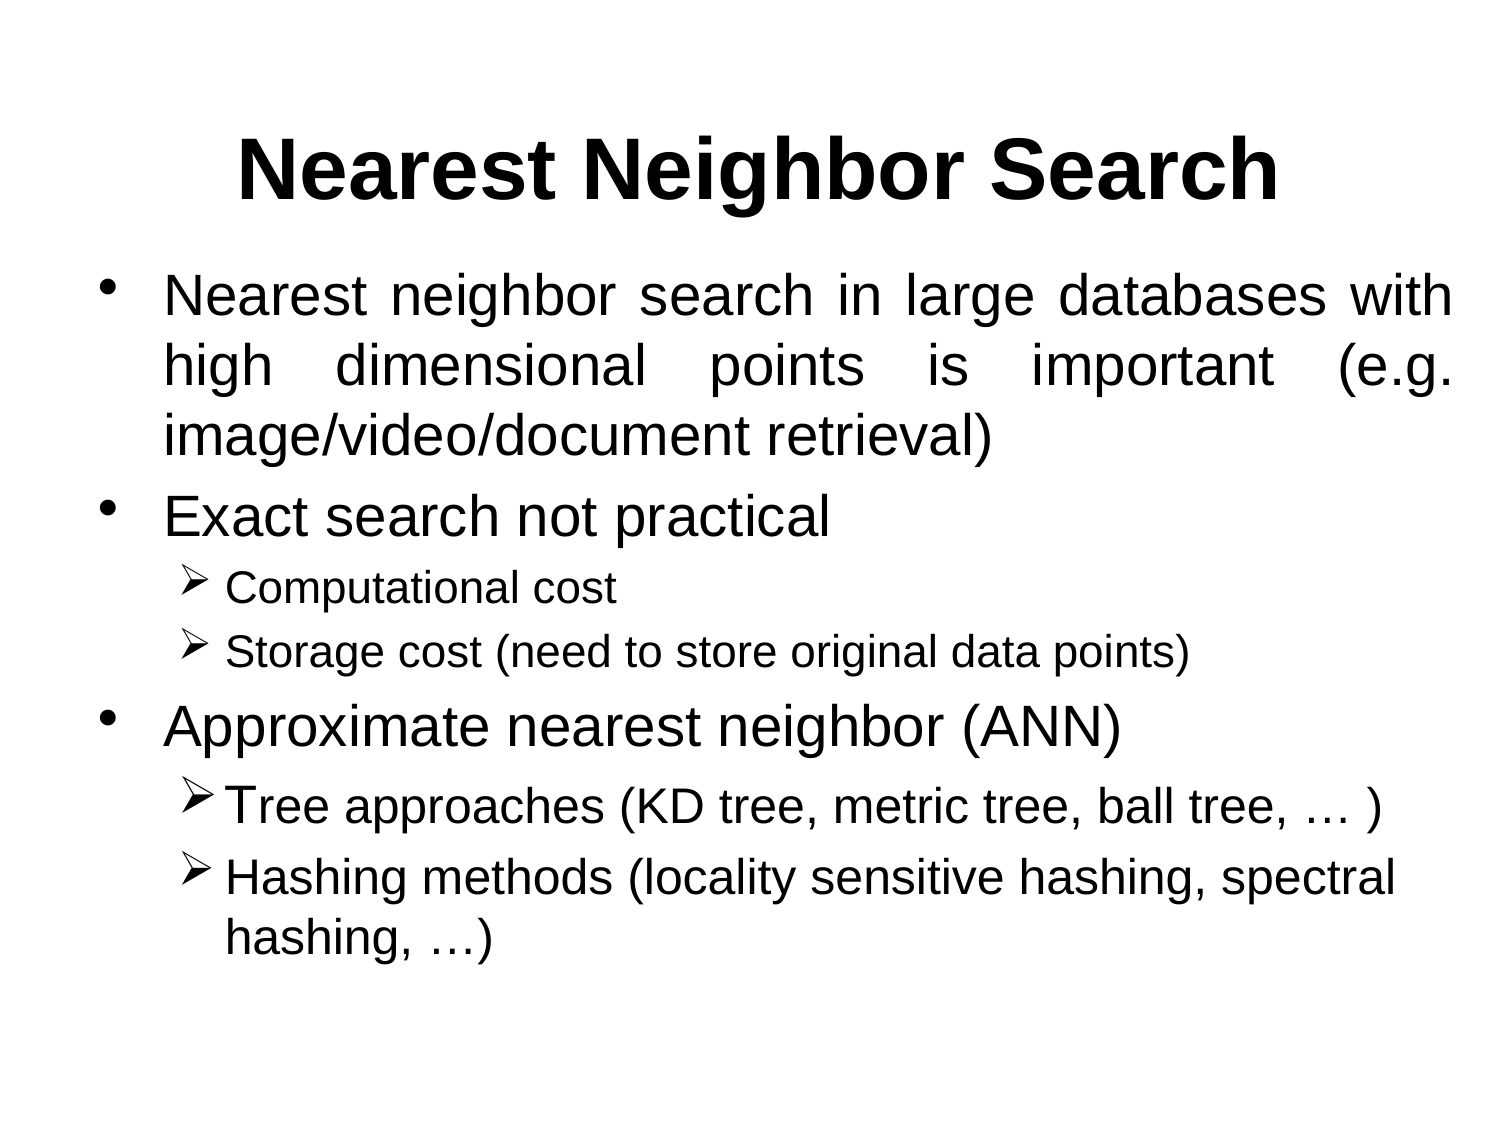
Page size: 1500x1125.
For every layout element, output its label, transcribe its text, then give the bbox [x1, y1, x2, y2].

title Nearest Neighbor Search [44, 74, 1395, 256]
list Nearest neighbor search in large databases with high dimensional points is important (e.g. image/video/document retrieval) Exact search not practical Computational cost Storage cost (need to store original data points) Approximate nearest neighbor (ANN) Tree approaches (KD tree, metric tree, ball tree, … ) Hashing methods (locality sensitive hashing, spectral hashing, …) [75, 249, 1471, 1047]
